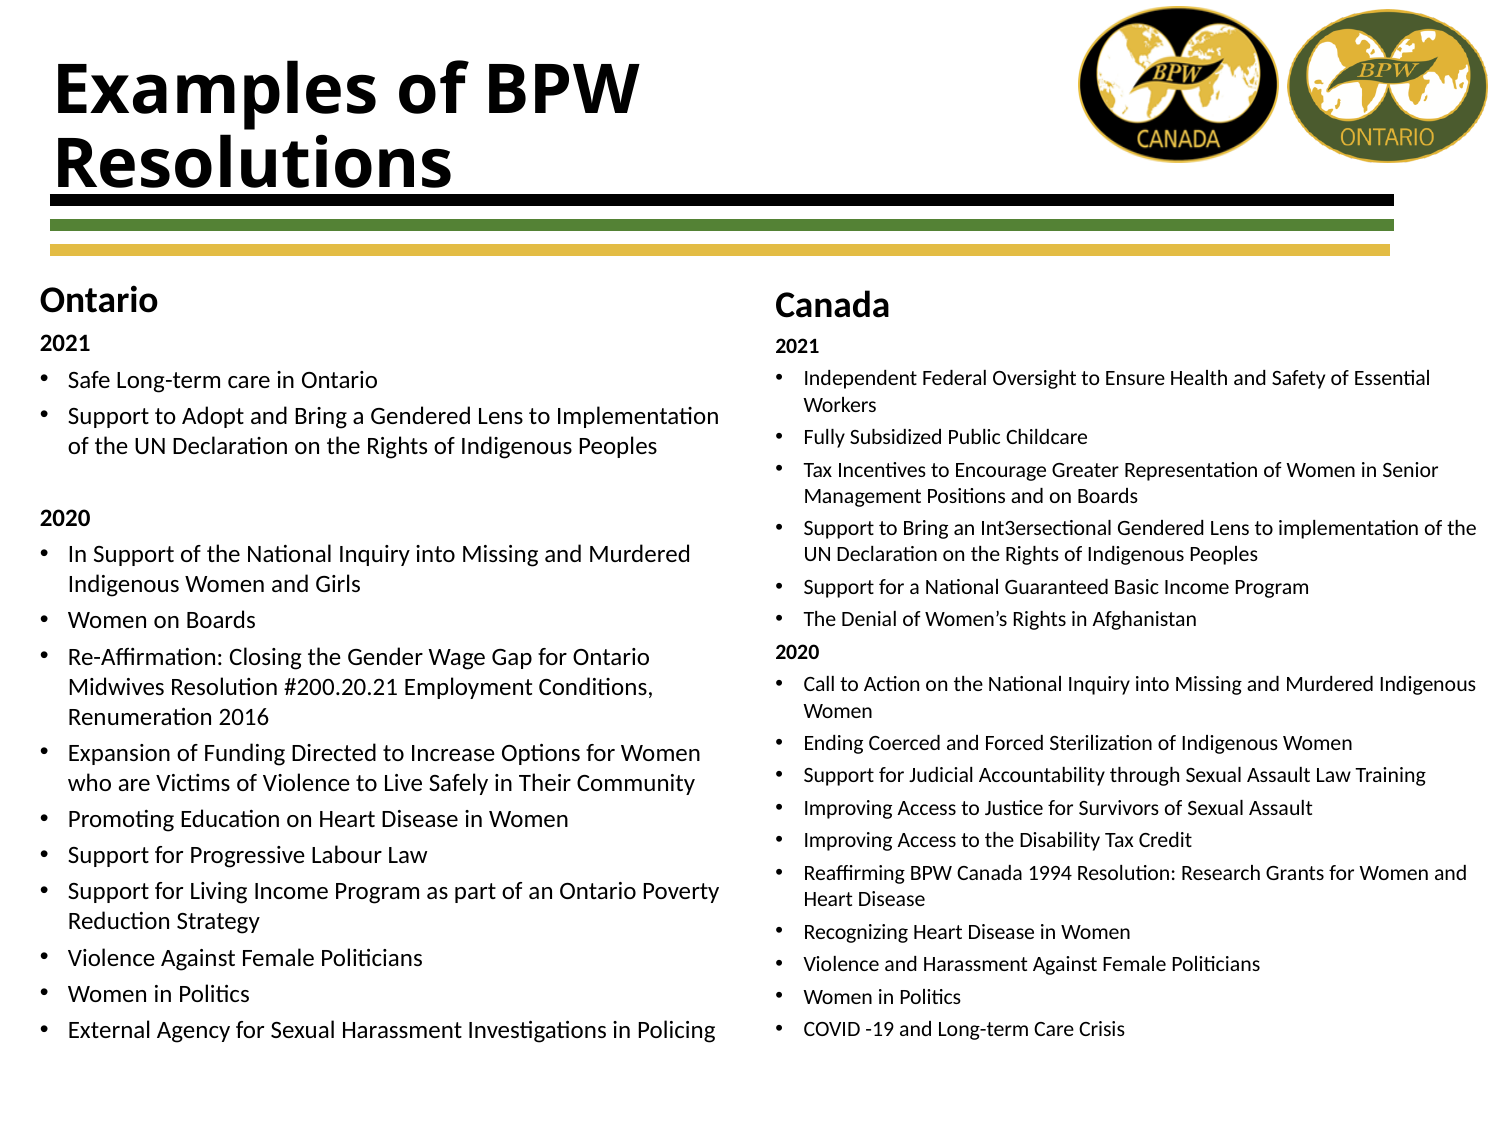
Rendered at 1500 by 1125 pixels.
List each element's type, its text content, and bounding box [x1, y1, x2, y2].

picture [1287, 9, 1488, 163]
list Canada 2021 Independent Federal Oversight to Ensure Health and Safety of Essential Workers Fully Subsidized Public Childcare Tax Incentives to Encourage Greater Representation of Women in Senior Management Positions and on Boards Support to Bring an Int3ersectional Gendered Lens to implementation of the UN Declaration on the Rights of Indigenous Peoples Support for a National Guaranteed Basic Income Program The Denial of Women’s Rights in Afghanistan 2020 Call to Action on the National Inquiry into Missing and Murdered Indigenous Women Ending Coerced and Forced Sterilization of Indigenous Women Support for Judicial Accountability through Sexual Assault Law Training Improving Access to Justice for Survivors of Sexual Assault Improving Access to the Disability Tax Credit Reaffirming BPW Canada 1994 Resolution: Research Grants for Women and Heart Disease Recognizing Heart Disease in Women Violence and Harassment Against Female Politicians Women in Politics COVID -19 and Long-term Care Crisis [760, 272, 1500, 1116]
list Ontario 2021 Safe Long-term care in Ontario Support to Adopt and Bring a Gendered Lens to Implementation of the UN Declaration on the Rights of Indigenous Peoples 2020 In Support of the National Inquiry into Missing and Murdered Indigenous Women and Girls Women on Boards Re-Affirmation: Closing the Gender Wage Gap for Ontario Midwives Resolution #200.20.21 Employment Conditions, Renumeration 2016 Expansion of Funding Directed to Increase Options for Women who are Victims of Violence to Live Safely in Their Community Promoting Education on Heart Disease in Women Support for Progressive Labour Law Support for Living Income Program as part of an Ontario Poverty Reduction Strategy Violence Against Female Politicians Women in Politics External Agency for Sexual Harassment Investigations in Policing [24, 272, 750, 1100]
title Examples of BPW Resolutions [37, 50, 922, 206]
picture [1078, 6, 1279, 163]
